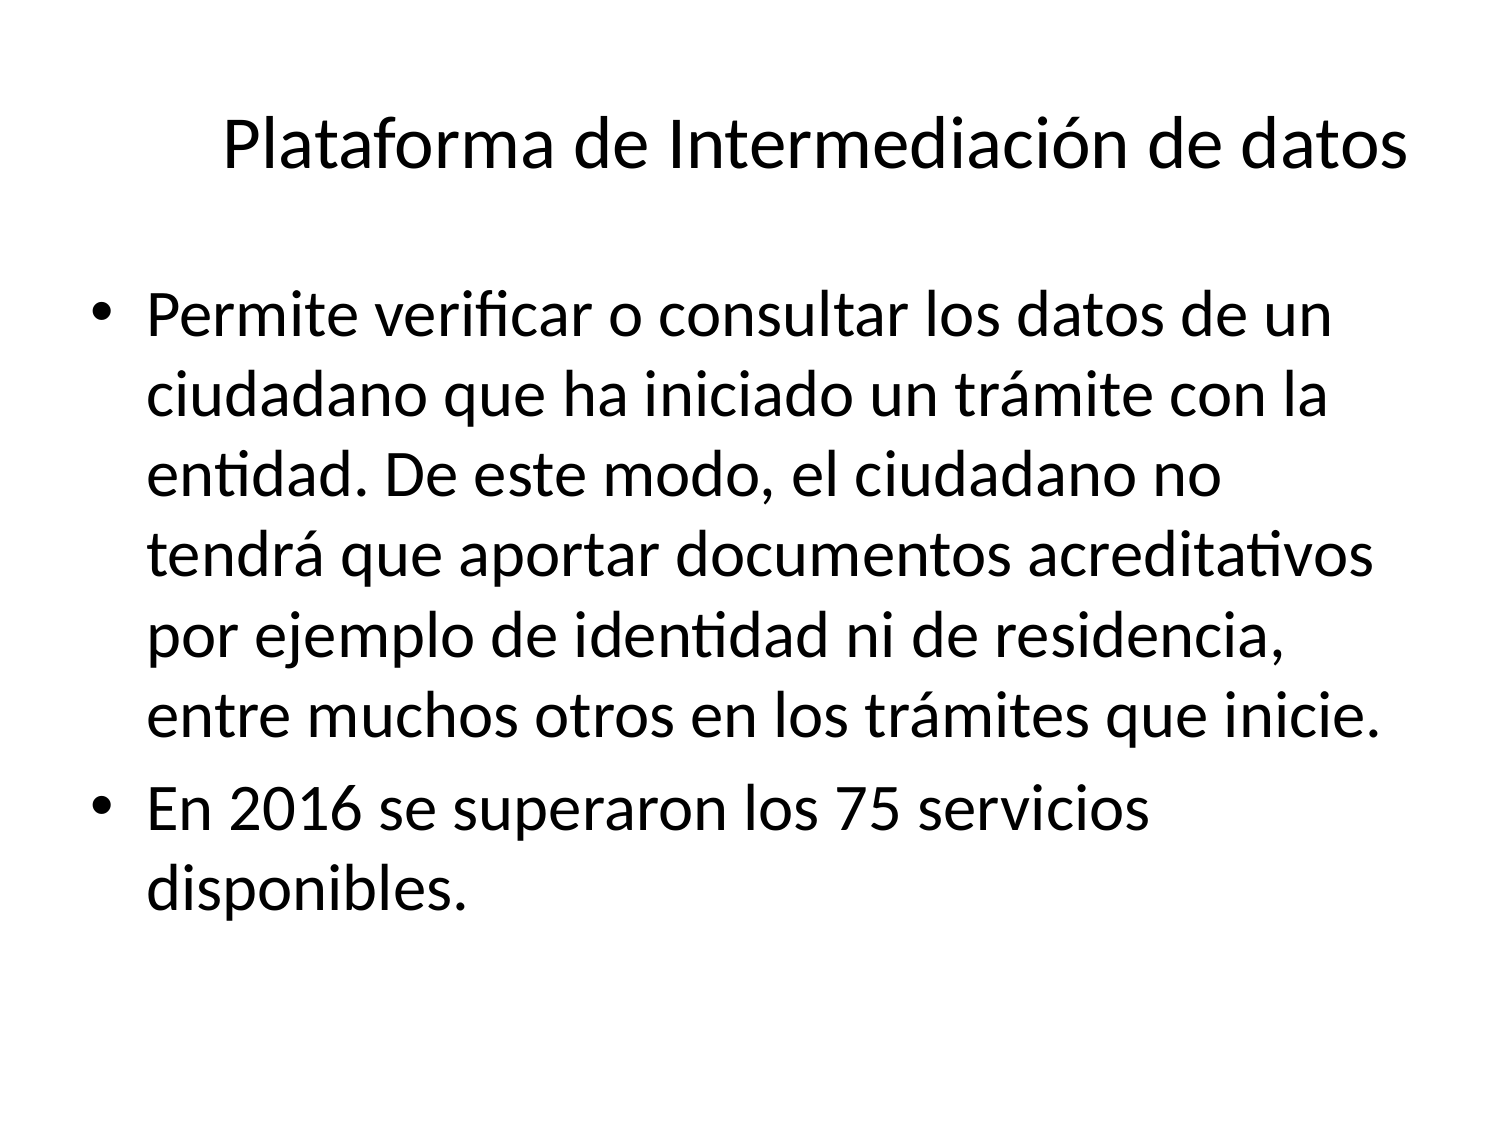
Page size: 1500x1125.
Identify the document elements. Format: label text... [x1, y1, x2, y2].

list Permite verificar o consultar los datos de un ciudadano que ha iniciado un trámite con la entidad. De este modo, el ciudadano no tendrá que aportar documentos acreditativos por ejemplo de identidad ni de residencia, entre muchos otros en los trámites que inicie. En 2016 se superaron los 75 servicios disponibles. [75, 262, 1425, 1005]
title Plataforma de Intermediación de datos [75, 45, 1425, 233]
